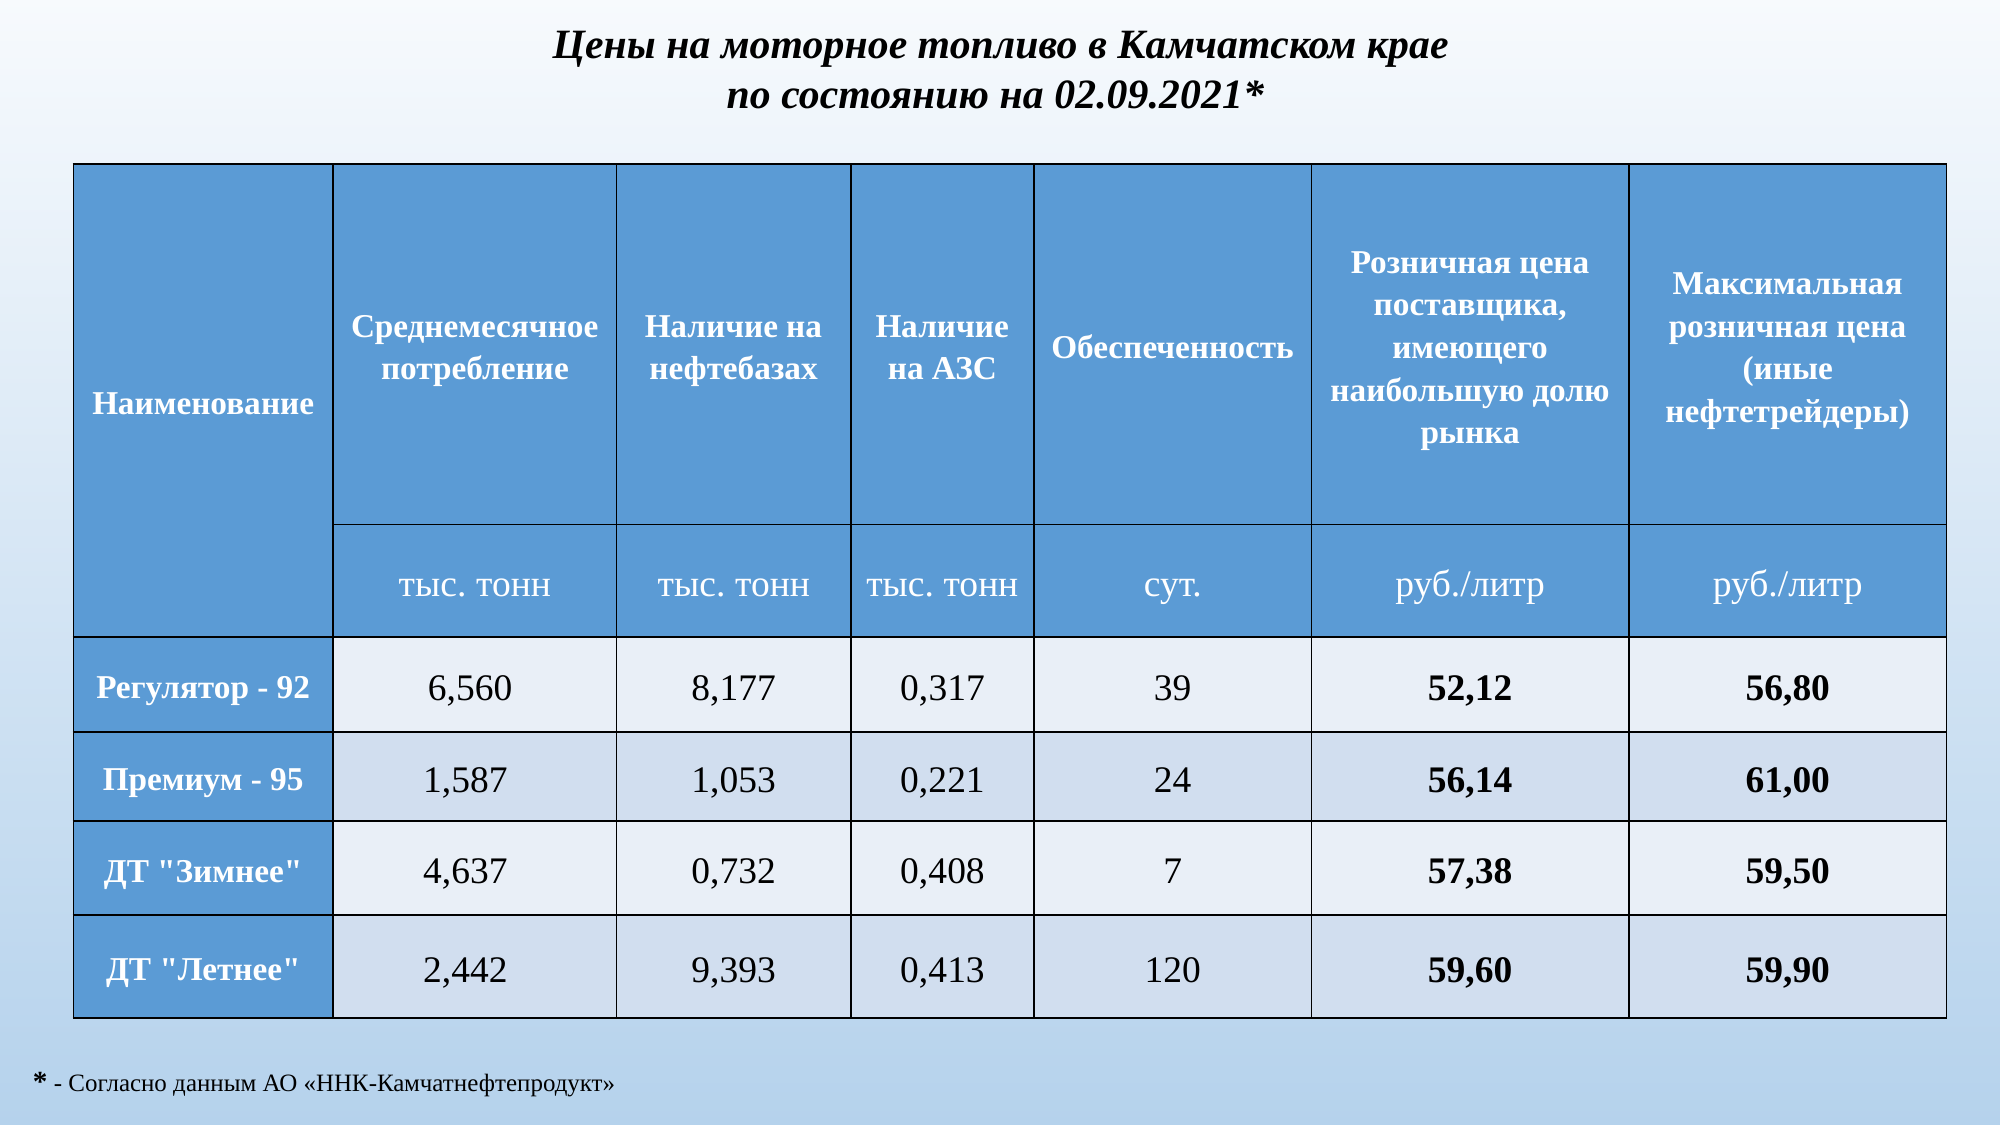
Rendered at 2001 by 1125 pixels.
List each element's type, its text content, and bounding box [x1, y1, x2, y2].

table_cell 1,587 [334, 733, 616, 820]
table_cell 6,560 [334, 638, 616, 731]
table_cell 59,50 [1630, 822, 1946, 914]
table_cell 7 [1035, 822, 1311, 914]
table_header Наличие на нефтебазах [617, 165, 850, 524]
table_cell Премиум - 95 [74, 733, 332, 820]
table_cell 0,413 [852, 916, 1033, 1017]
table_cell 9,393 [617, 916, 850, 1017]
text_box * - Согласно данным АО «ННК-Камчатнефтепродукт» [18, 1054, 916, 1105]
table_cell руб./литр [1630, 525, 1946, 636]
table_cell 56,80 [1630, 638, 1946, 731]
table_cell 8,177 [617, 638, 850, 731]
table_cell тыс. тонн [617, 525, 850, 636]
table_cell 59,90 [1630, 916, 1946, 1017]
table_cell 52,12 [1312, 638, 1628, 731]
table_cell 120 [1035, 916, 1311, 1017]
table_header Розничная цена поставщика, имеющего наибольшую долю рынка [1312, 165, 1628, 524]
table_cell руб./литр [1312, 525, 1628, 636]
table_cell 0,408 [852, 822, 1033, 914]
table_header Наличие на АЗС [852, 165, 1033, 524]
table_header Наименование [74, 165, 332, 636]
table_cell тыс. тонн [334, 525, 616, 636]
table_cell 24 [1035, 733, 1311, 820]
table_cell тыс. тонн [852, 525, 1033, 636]
table_header Среднемесячное потребление [334, 165, 616, 524]
table_cell 1,053 [617, 733, 850, 820]
table_cell 0,221 [852, 733, 1033, 820]
table_cell 0,317 [852, 638, 1033, 731]
table_header Обеспеченность [1035, 165, 1311, 524]
table_cell 2,442 [334, 916, 616, 1017]
table_cell 61,00 [1630, 733, 1946, 820]
table_cell 57,38 [1312, 822, 1628, 914]
table_cell сут. [1035, 525, 1311, 636]
table_cell 59,60 [1312, 916, 1628, 1017]
table_cell 4,637 [334, 822, 616, 914]
table_cell Регулятор - 92 [74, 638, 332, 731]
table_cell 0,732 [617, 822, 850, 914]
table_header Максимальная розничная цена (иные нефтетрейдеры) [1630, 165, 1946, 524]
table_cell 39 [1035, 638, 1311, 731]
table_cell ДТ "Зимнее" [74, 822, 332, 914]
table_cell 56,14 [1312, 733, 1628, 820]
table_cell ДТ "Летнее" [74, 916, 332, 1017]
text_box Цены на моторное топливо в Камчатском крае по состоянию на 02.09.2021* [197, 9, 1805, 125]
